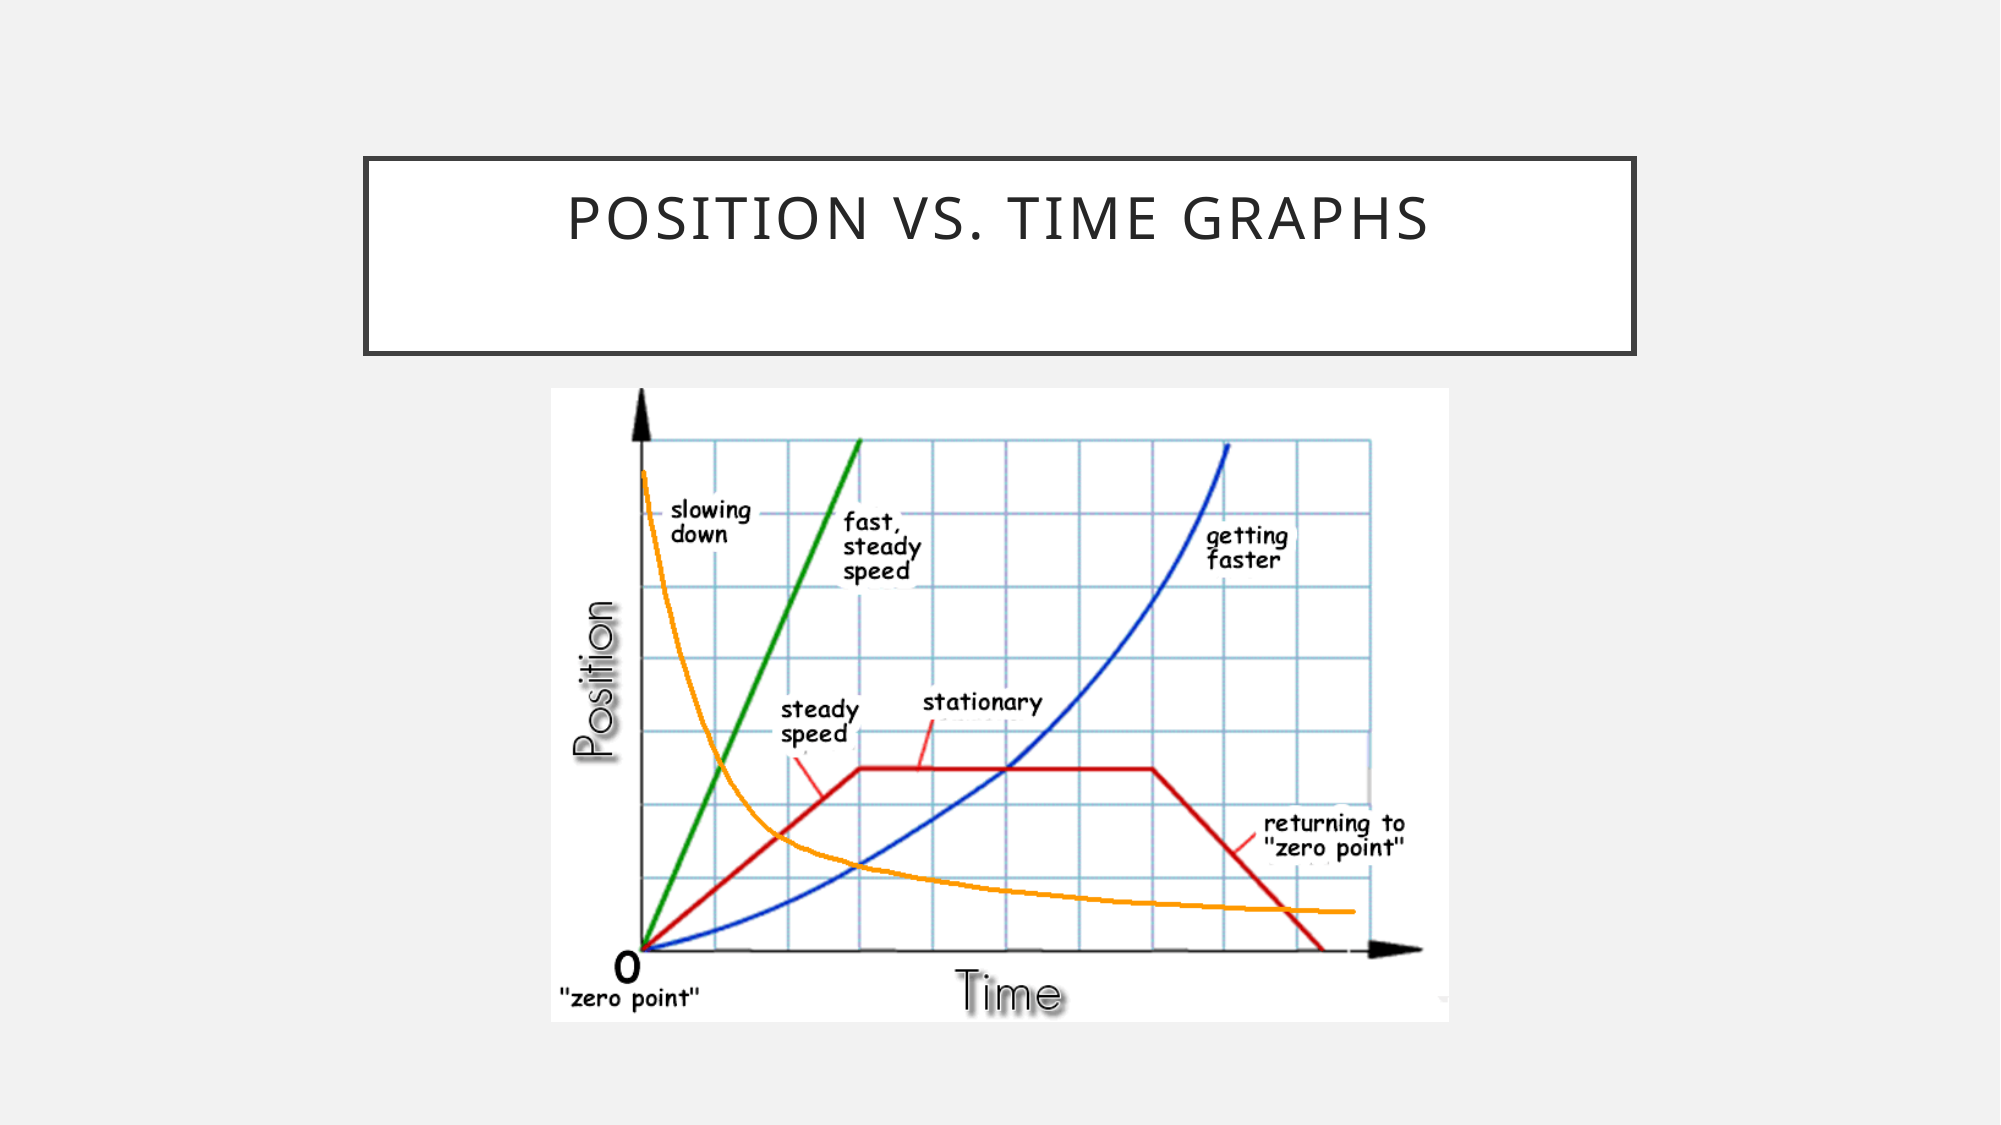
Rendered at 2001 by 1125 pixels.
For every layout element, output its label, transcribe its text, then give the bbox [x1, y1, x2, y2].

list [551, 389, 1449, 1022]
title Position vs. Time Graphs [363, 156, 1637, 356]
